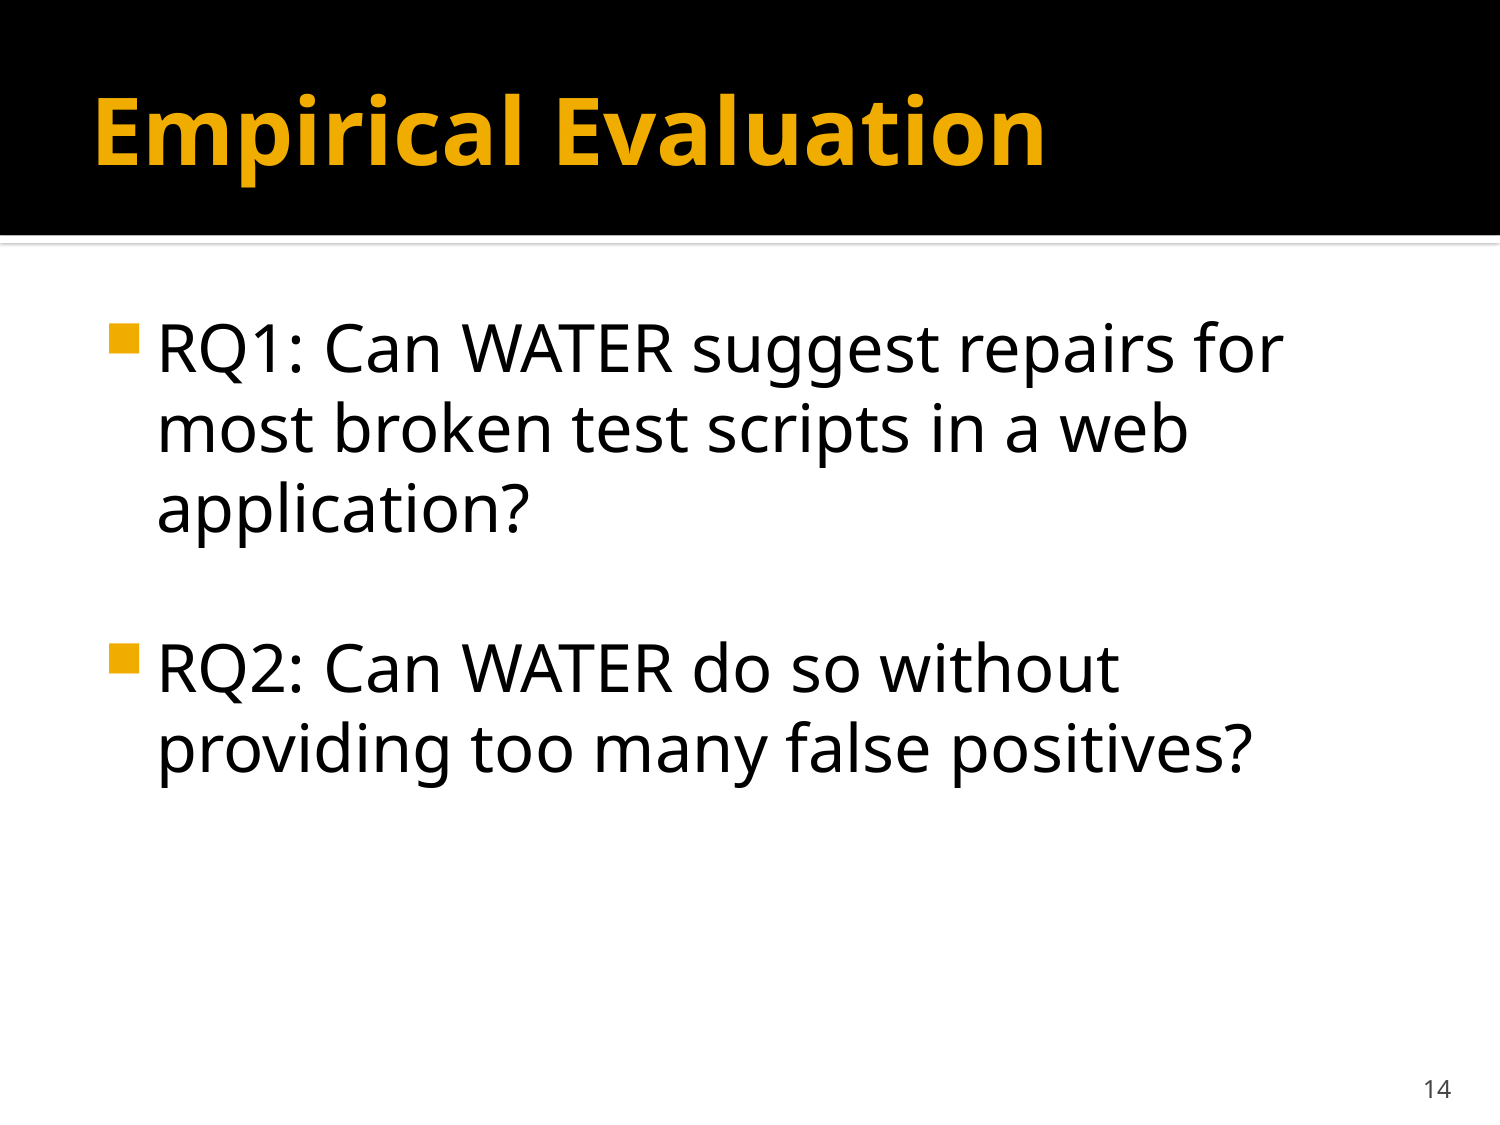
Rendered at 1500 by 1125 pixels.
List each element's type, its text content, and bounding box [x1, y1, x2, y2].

slide_number 14 [1345, 1062, 1467, 1108]
title Empirical Evaluation [75, 25, 1425, 231]
list RQ1: Can WATER suggest repairs for most broken test scripts in a web application? RQ2: Can WATER do so without providing too many false positives? [75, 291, 1425, 1050]
